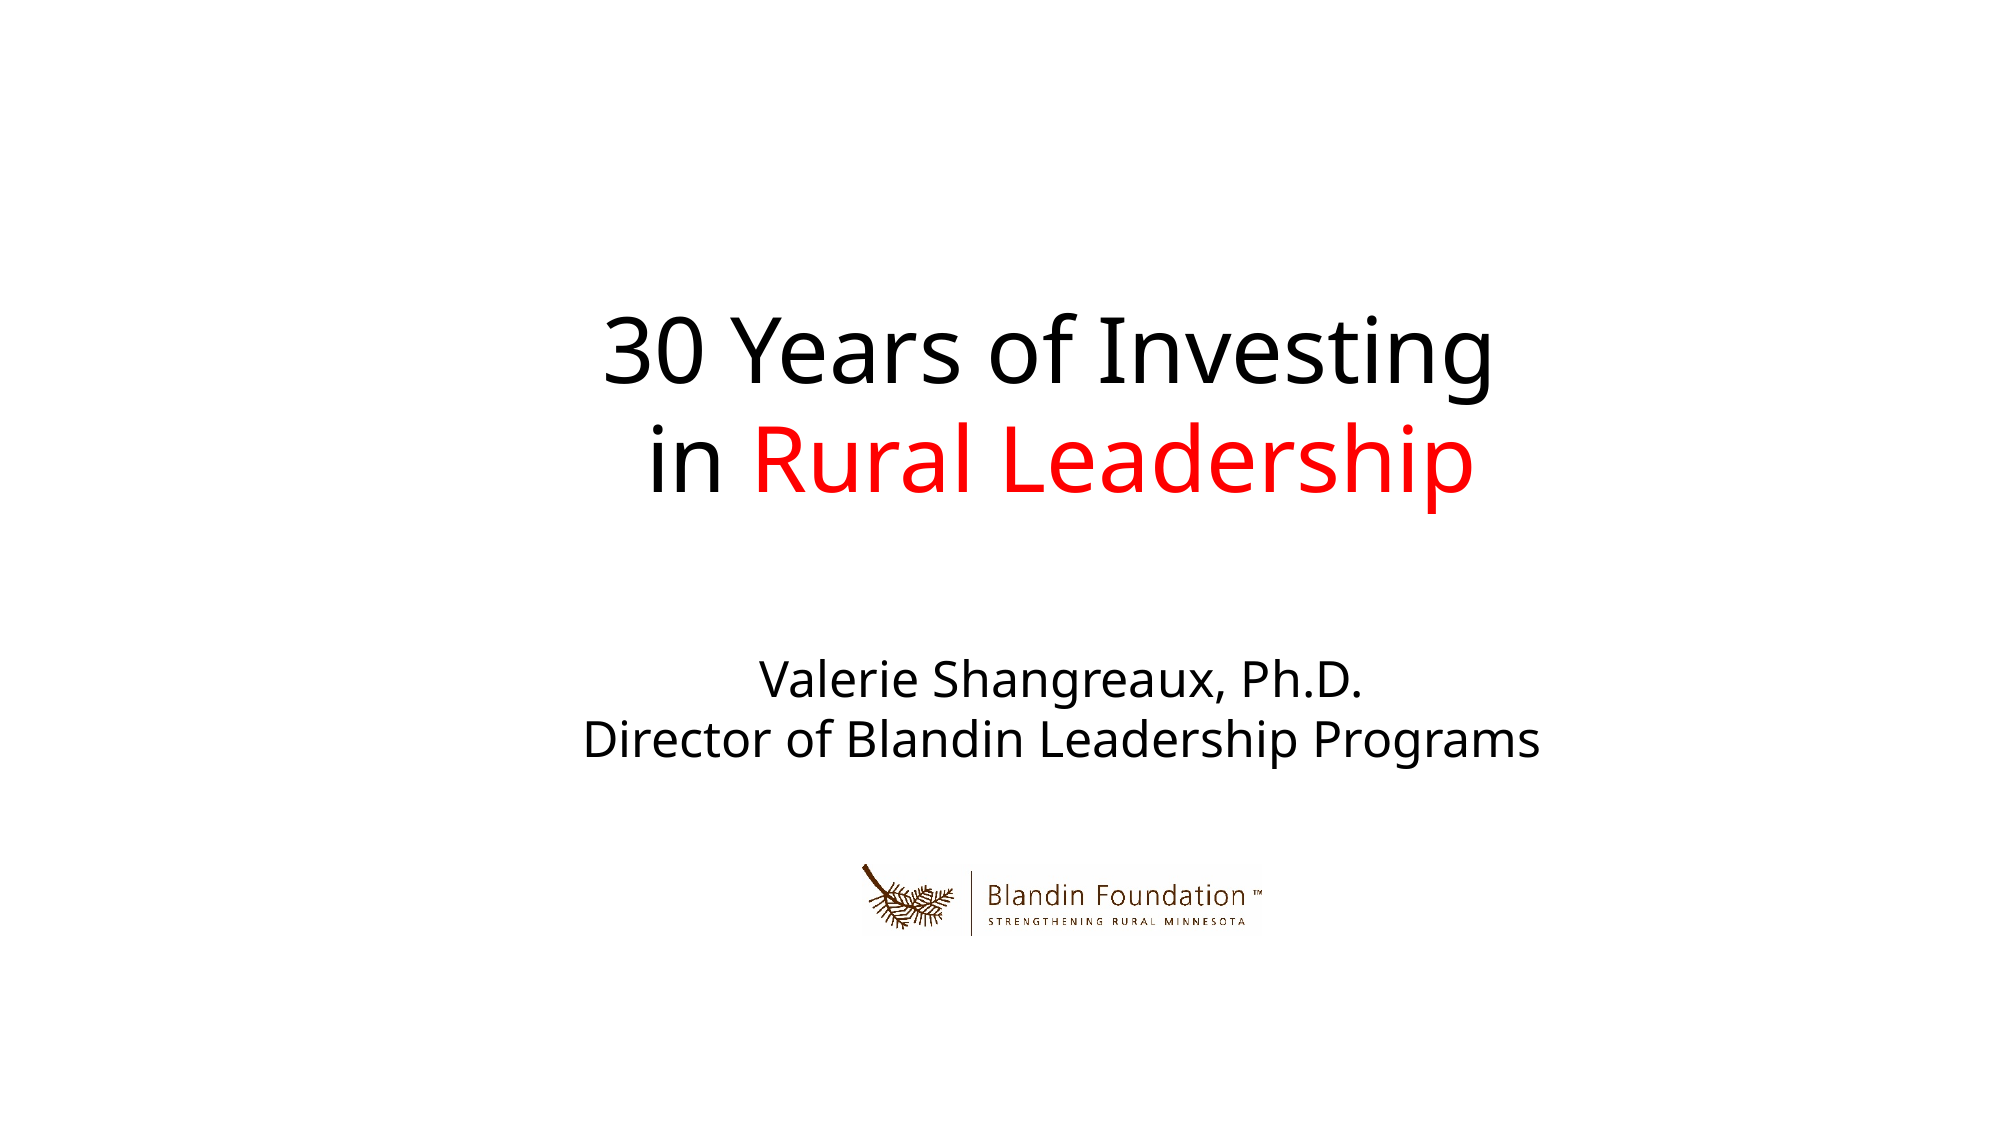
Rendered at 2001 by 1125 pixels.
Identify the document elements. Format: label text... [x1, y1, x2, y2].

picture [862, 864, 1262, 936]
text_box 30 Years of Investing in Rural Leadership Valerie Shangreaux, Ph.D. Director of Blandin Leadership Programs [181, 283, 1943, 1025]
